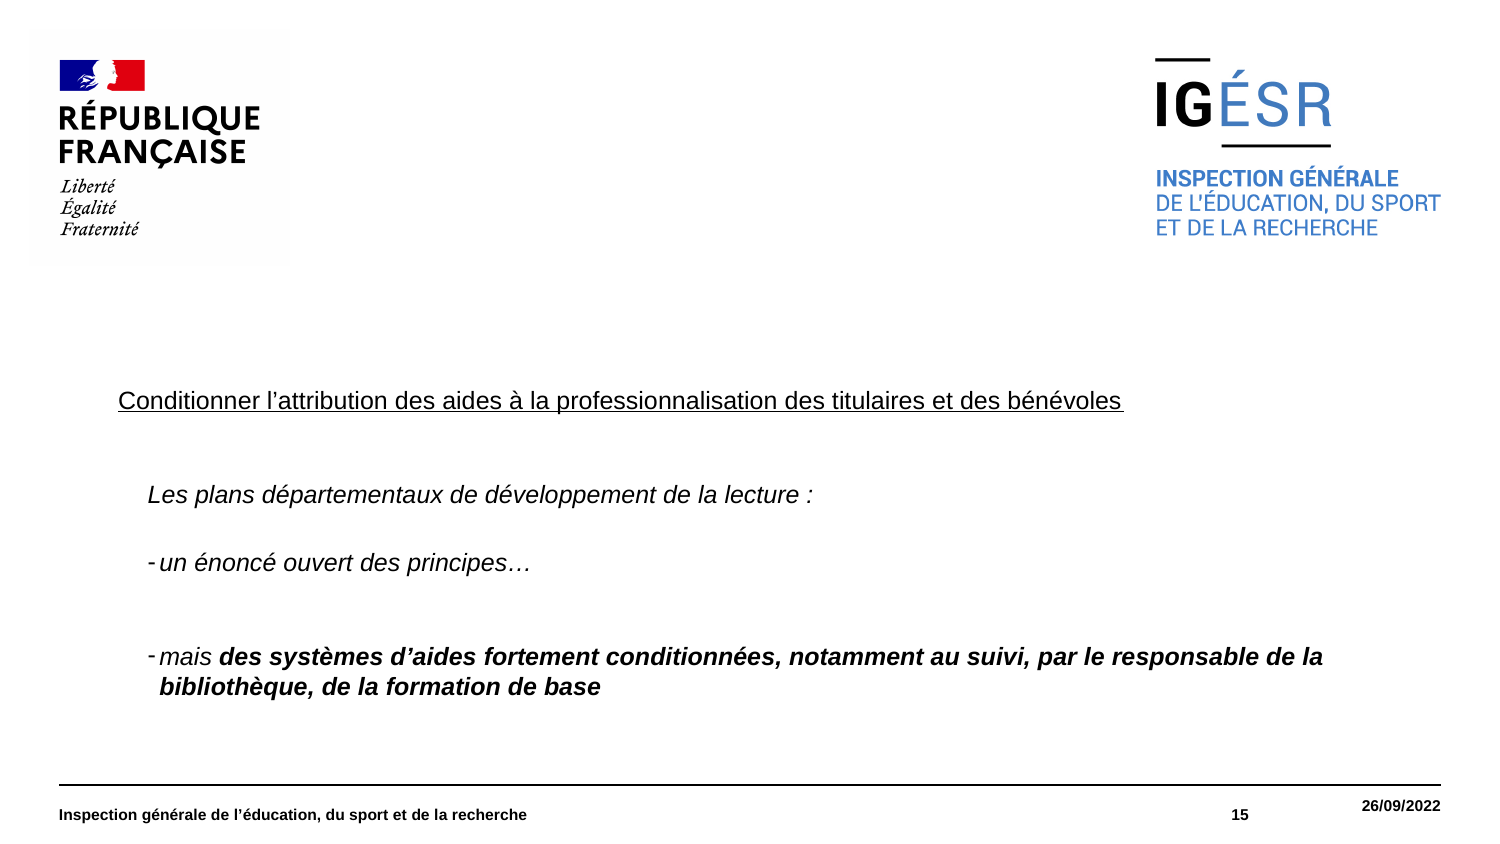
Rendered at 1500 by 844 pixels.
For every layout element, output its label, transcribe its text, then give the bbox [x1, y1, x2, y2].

list Conditionner l’attribution des aides à la professionnalisation des titulaires et des bénévoles Les plans départementaux de développement de la lecture : un énoncé ouvert des principes… mais des systèmes d’aides fortement conditionnées, notamment au suivi, par le responsable de la bibliothèque, de la formation de base [59, 384, 1441, 726]
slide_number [1249, 784, 1441, 844]
slide_number 15 [1027, 784, 1249, 844]
picture [29, 29, 290, 266]
footer Inspection générale de l’éducation, du sport et de la recherche [59, 784, 1027, 844]
picture [1155, 58, 1441, 236]
